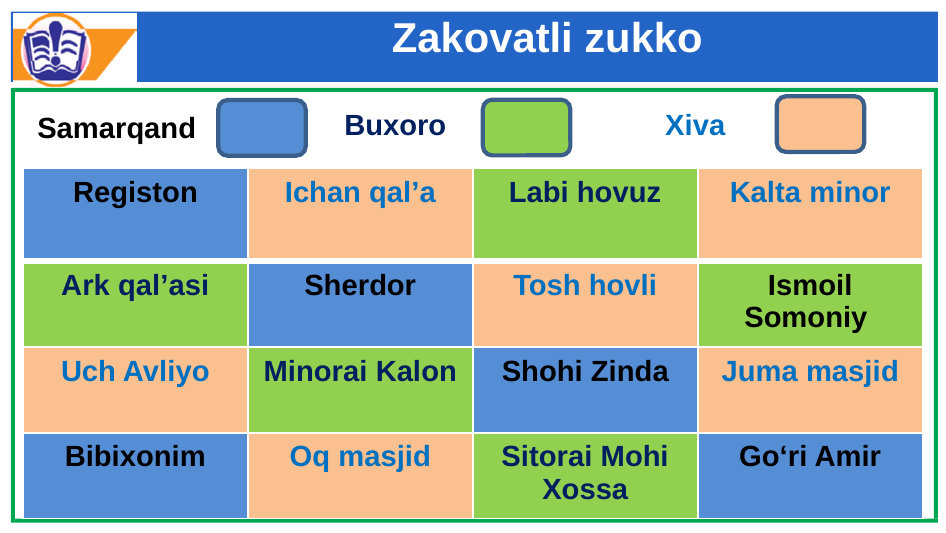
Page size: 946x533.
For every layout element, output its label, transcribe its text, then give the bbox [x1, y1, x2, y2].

table_cell Ark qal’asi [24, 264, 247, 346]
table_cell Sitorai Mohi Xossa [474, 434, 697, 518]
table_cell Shohi Zinda [474, 348, 697, 432]
table_cell Juma masjid [699, 348, 922, 432]
table_cell Tosh hovli [474, 264, 697, 346]
table_cell Sherdor [249, 264, 472, 346]
table_cell Uch Avliyo [24, 348, 247, 432]
title Zakovatli zukko [160, 7, 946, 112]
text_box [216, 97, 308, 158]
text_box Buxoro [329, 99, 470, 149]
text_box Xiva [650, 98, 741, 149]
table_header Ichan qal’a [249, 169, 472, 258]
table_header Labi hovuz [474, 169, 697, 258]
table_cell Minorai Kalon [249, 348, 472, 432]
table_header Registon [24, 169, 247, 258]
text_box [774, 94, 867, 155]
picture [13, 13, 137, 87]
table_header Kalta minor [699, 169, 922, 258]
text_box [480, 97, 573, 158]
table_cell Bibixonim [24, 434, 247, 518]
text_box Samarqand [22, 102, 212, 152]
table_cell Go‘ri Amir [699, 434, 922, 518]
table_cell Oq masjid [249, 434, 472, 518]
table_cell Ismoil Somoniy [699, 264, 922, 346]
